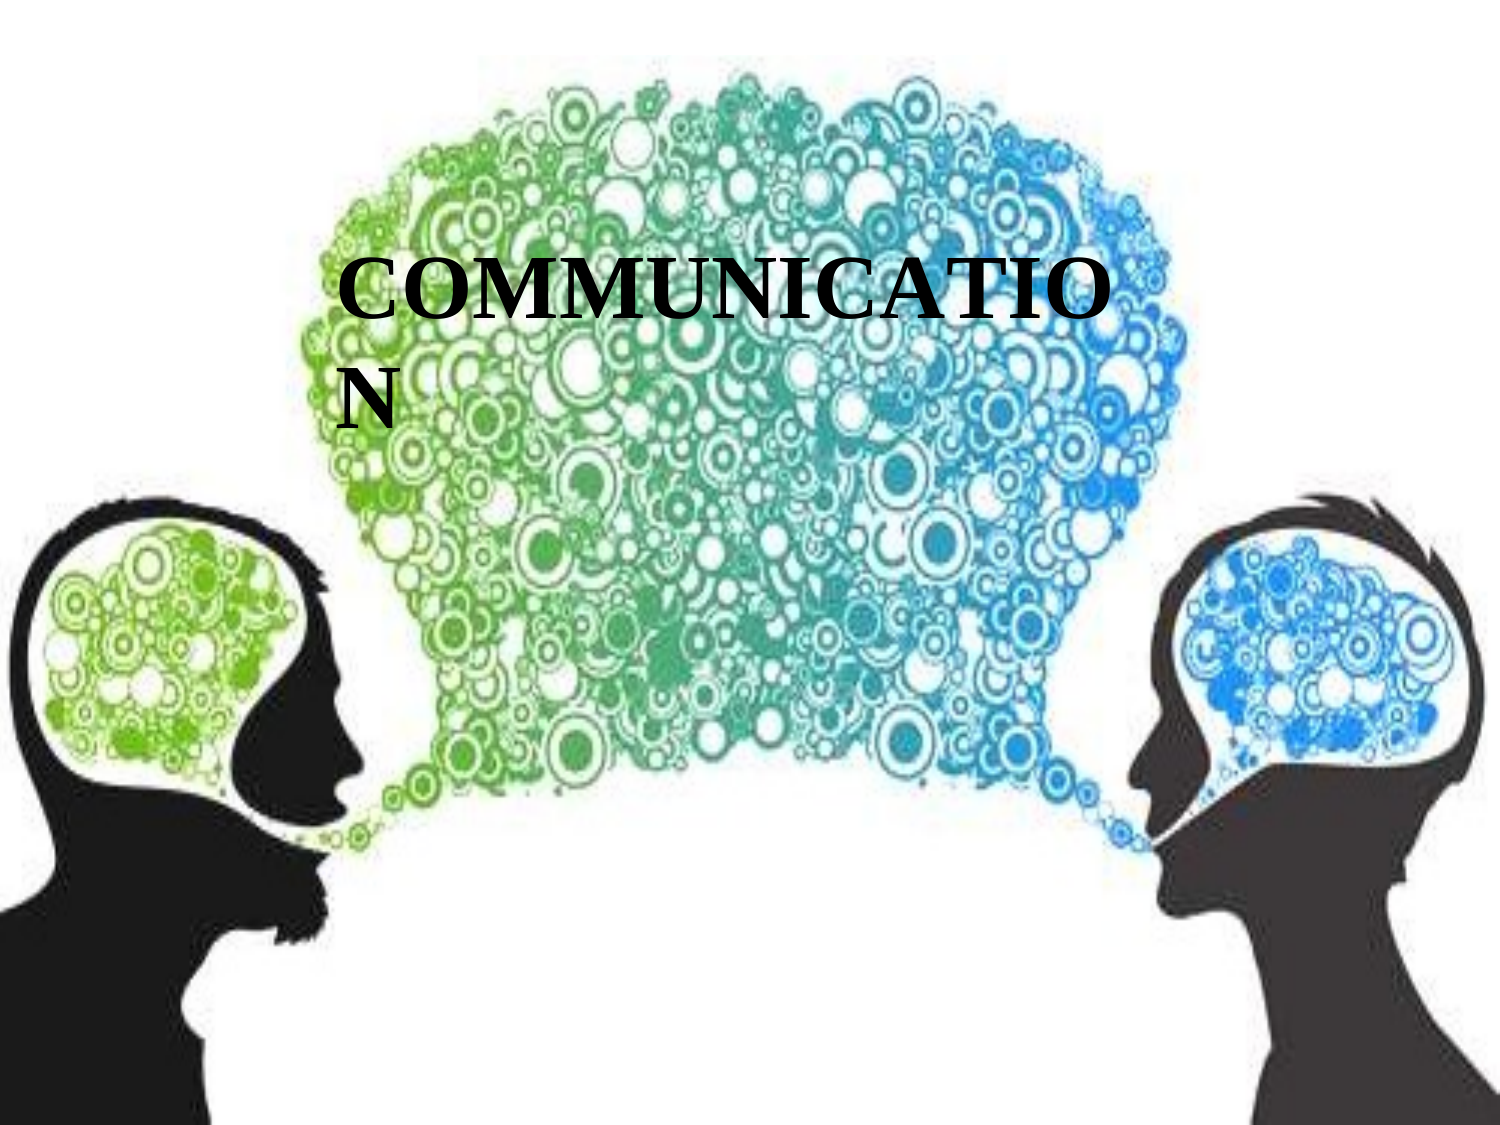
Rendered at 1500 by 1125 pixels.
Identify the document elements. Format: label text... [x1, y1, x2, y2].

text_box [0, 55, 1500, 1125]
title COMMUNICATION [333, 224, 1177, 447]
